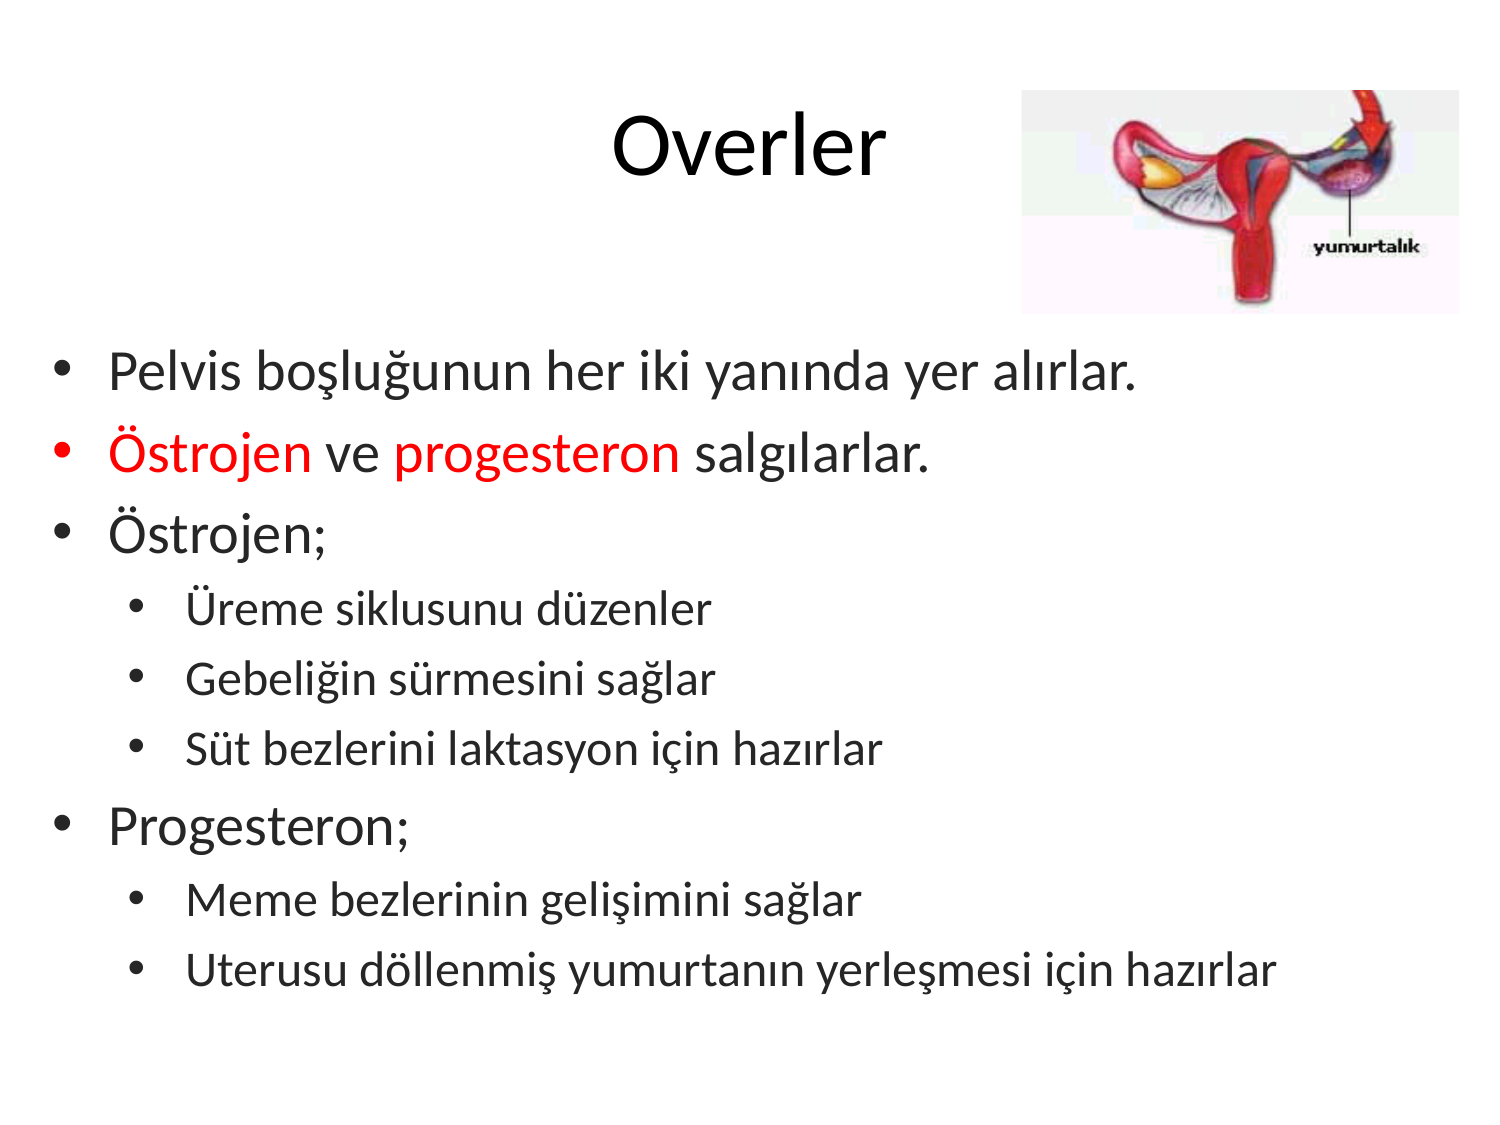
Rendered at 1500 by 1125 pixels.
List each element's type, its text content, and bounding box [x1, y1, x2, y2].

picture [1021, 89, 1460, 315]
list Pelvis boşluğunun her iki yanında yer alırlar. Östrojen ve progesteron salgılarlar. Östrojen; Üreme siklusunu düzenler Gebeliğin sürmesini sağlar Süt bezlerini laktasyon için hazırlar Progesteron; Meme bezlerinin gelişimini sağlar Uterusu döllenmiş yumurtanın yerleşmesi için hazırlar [37, 324, 1463, 1050]
title Overler [75, 45, 1425, 233]
